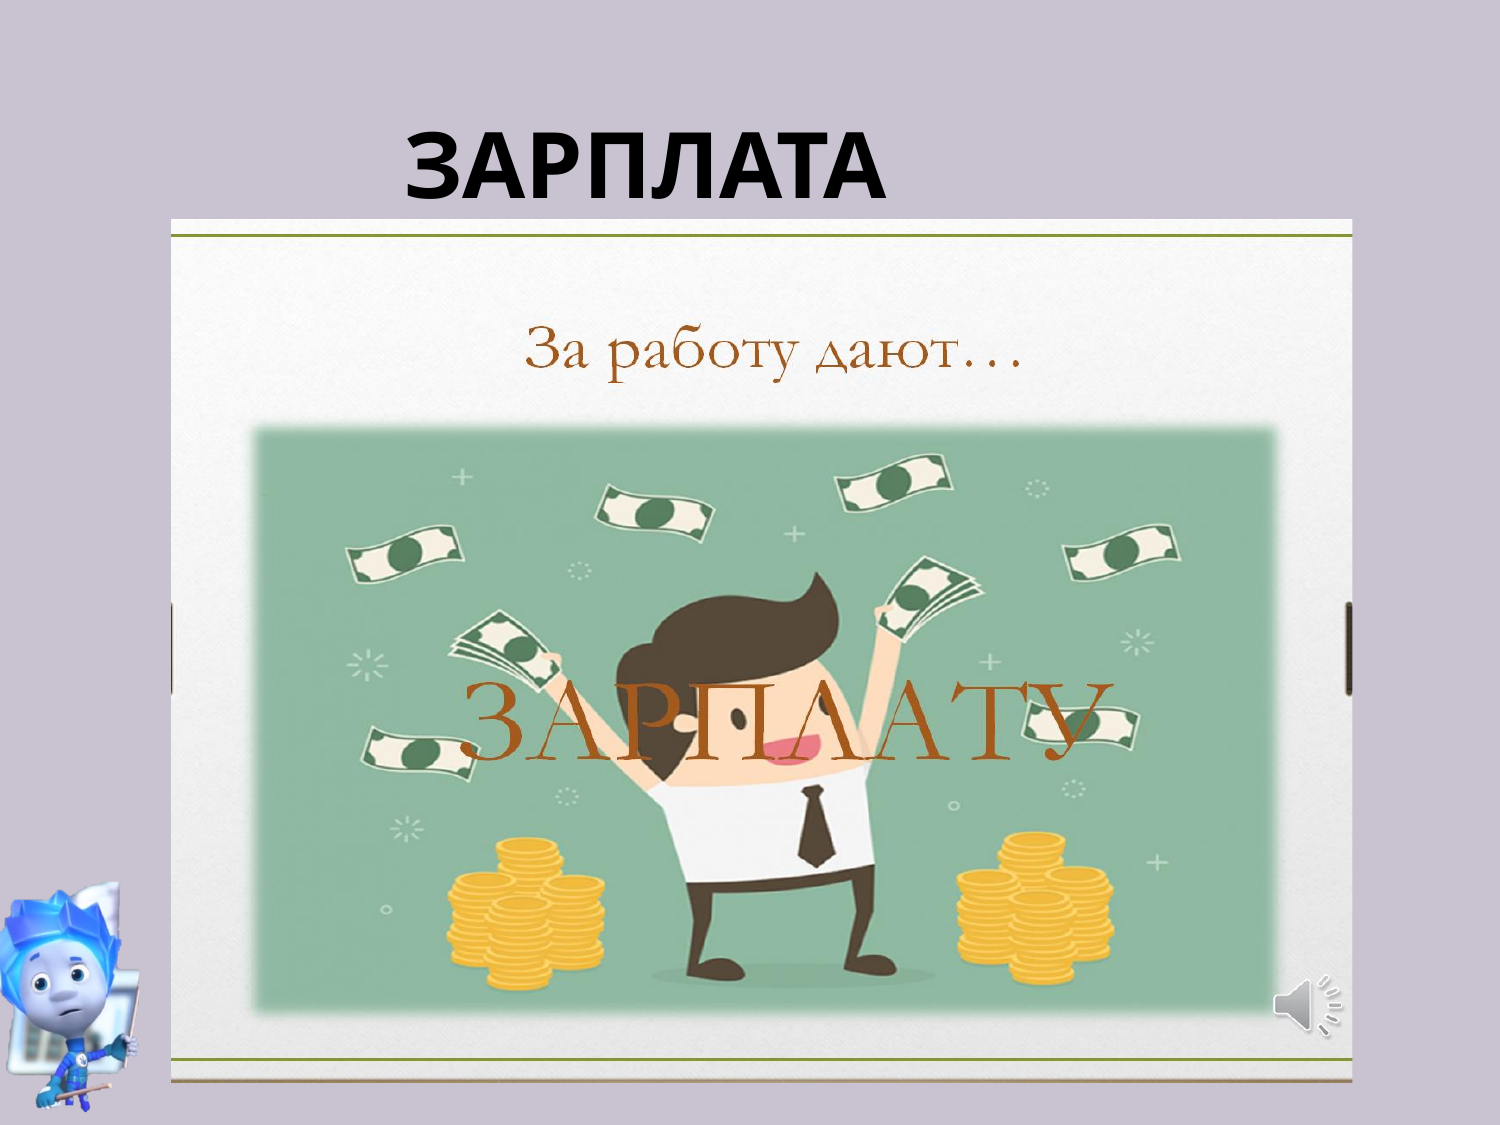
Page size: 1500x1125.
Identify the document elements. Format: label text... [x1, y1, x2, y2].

title ЗАРПЛАТА [103, 59, 1397, 278]
picture [0, 219, 1353, 1125]
